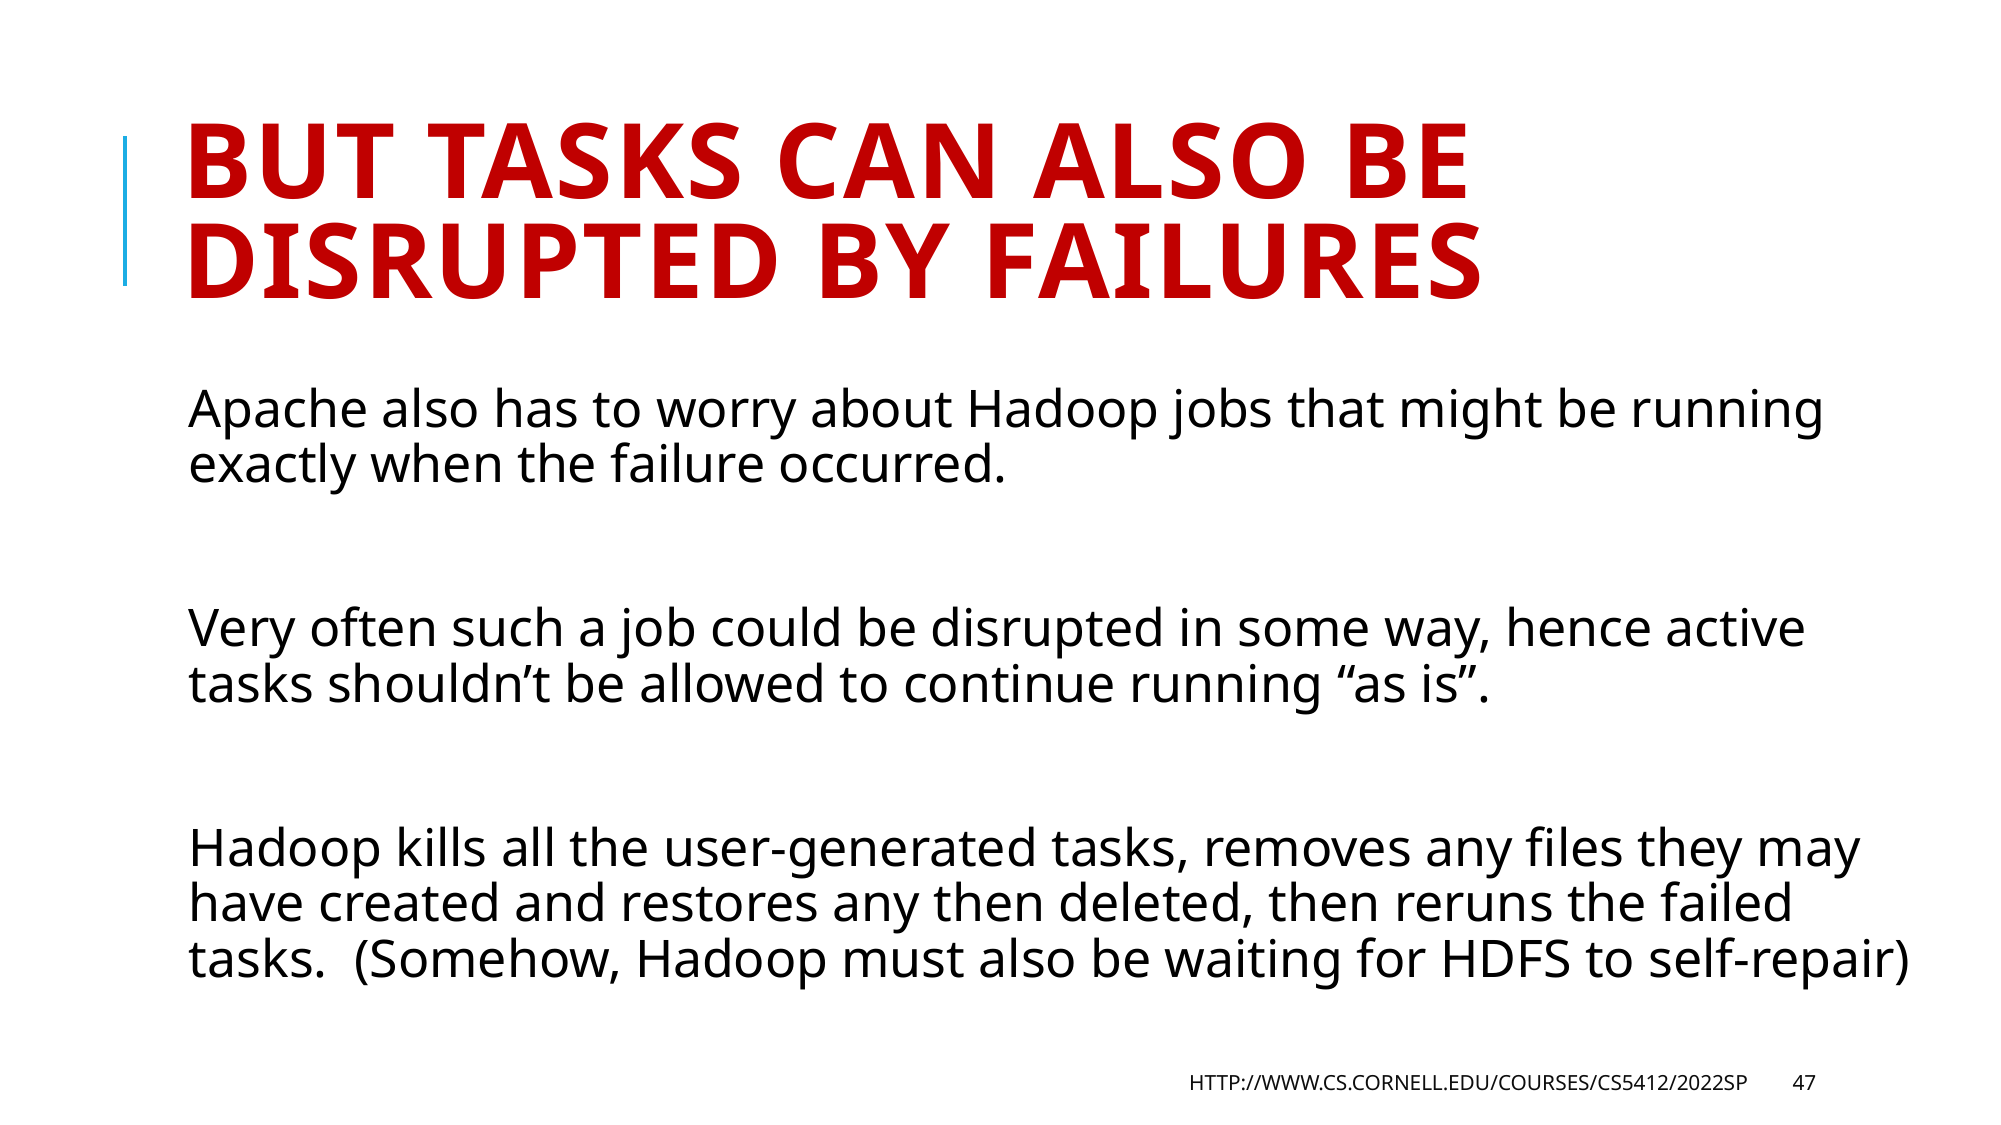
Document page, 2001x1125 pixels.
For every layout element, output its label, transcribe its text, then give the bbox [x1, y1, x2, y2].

title But tasks can also be disrupted by failures [168, 96, 1938, 342]
footer http://www.cs.cornell.edu/courses/cs5412/2022sp [794, 1061, 1763, 1107]
slide_number 47 [1777, 1061, 1938, 1107]
list Apache also has to worry about Hadoop jobs that might be running exactly when the failure occurred. Very often such a job could be disrupted in some way, hence active tasks shouldn’t be allowed to continue running “as is”. Hadoop kills all the user-generated tasks, removes any files they may have created and restores any then deleted, then reruns the failed tasks. (Somehow, Hadoop must also be waiting for HDFS to self-repair) [168, 375, 1938, 1035]
